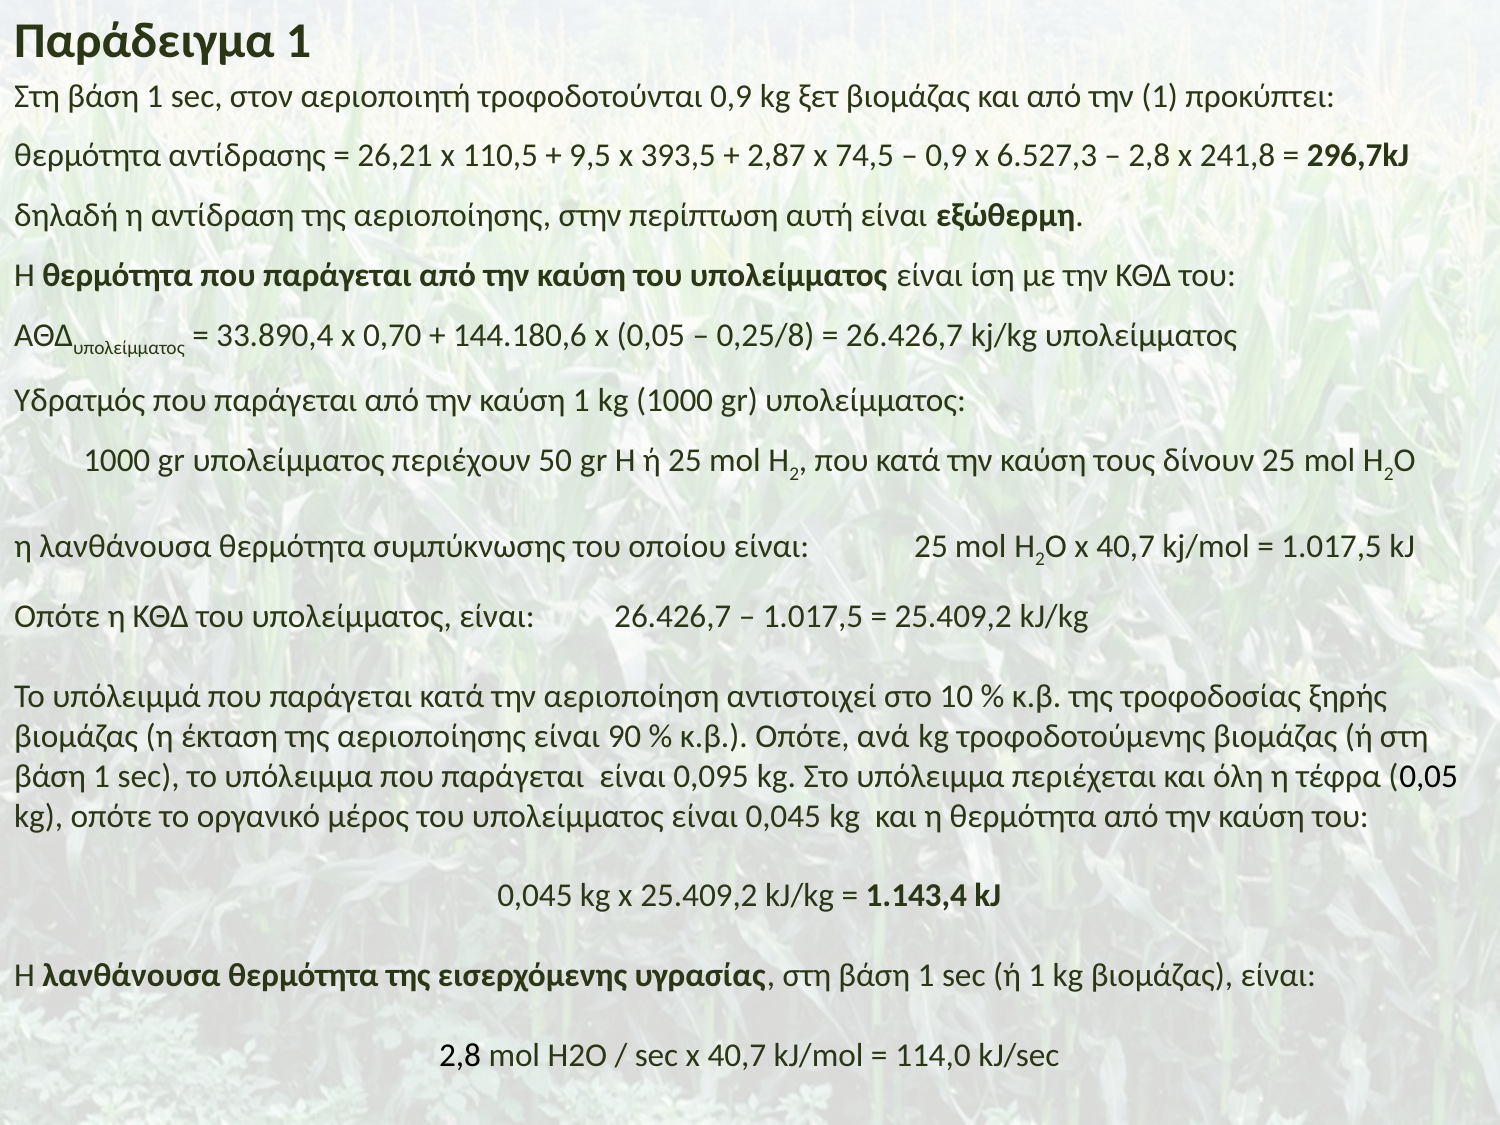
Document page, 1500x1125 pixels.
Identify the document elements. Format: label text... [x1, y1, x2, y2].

text_box Παράδειγμα 1 [0, 0, 1500, 66]
text_box Στη βάση 1 sec, στον αεριοποιητή τροφοδοτούνται 0,9 kg ξετ βιομάζας και από την (1) προκύπτει: θερμότητα αντίδρασης = 26,21 x 110,5 + 9,5 x 393,5 + 2,87 x 74,5 – 0,9 x 6.527,3 – 2,8 x 241,8 = 296,7kJ δηλαδή η αντίδραση της αεριοποίησης, στην περίπτωση αυτή είναι εξώθερμη. Η θερμότητα που παράγεται από την καύση του υπολείμματος είναι ίση με την ΚΘΔ του: ΑΘΔυπολείμματος = 33.890,4 x 0,70 + 144.180,6 x (0,05 – 0,25/8) = 26.426,7 kj/kg υπολείμματος Υδρατμός που παράγεται από την καύση 1 kg (1000 gr) υπολείμματος: 1000 gr υπολείμματος περιέχουν 50 gr Η ή 25 mol H2, που κατά την καύση τους δίνουν 25 mol Η2Ο η λανθάνουσα θερμότητα συμπύκνωσης του οποίου είναι: 25 mol Η2Ο x 40,7 kj/mol = 1.017,5 kJ Οπότε η ΚΘΔ του υπολείμματος, είναι: 26.426,7 – 1.017,5 = 25.409,2 kJ/kg Το υπόλειμμά που παράγεται κατά την αεριοποίηση αντιστοιχεί στο 10 % κ.β. της τροφοδοσίας ξηρής βιομάζας (η έκταση της αεριοποίησης είναι 90 % κ.β.). Οπότε, ανά kg τροφοδοτούμενης βιομάζας (ή στη βάση 1 sec), το υπόλειμμα που παράγεται είναι 0,095 kg. Στο υπόλειμμα περιέχεται και όλη η τέφρα (0,05 kg), οπότε το οργανικό μέρος του υπολείμματος είναι 0,045 kg και η θερμότητα από την καύση του: 0,045 kg x 25.409,2 kJ/kg = 1.143,4 kJ Η λανθάνουσα θερμότητα της εισερχόμενης υγρασίας, στη βάση 1 sec (ή 1 kg βιομάζας), είναι: 2,8 mol H2O / sec x 40,7 kJ/mol = 114,0 kJ/sec [0, 66, 1500, 1121]
